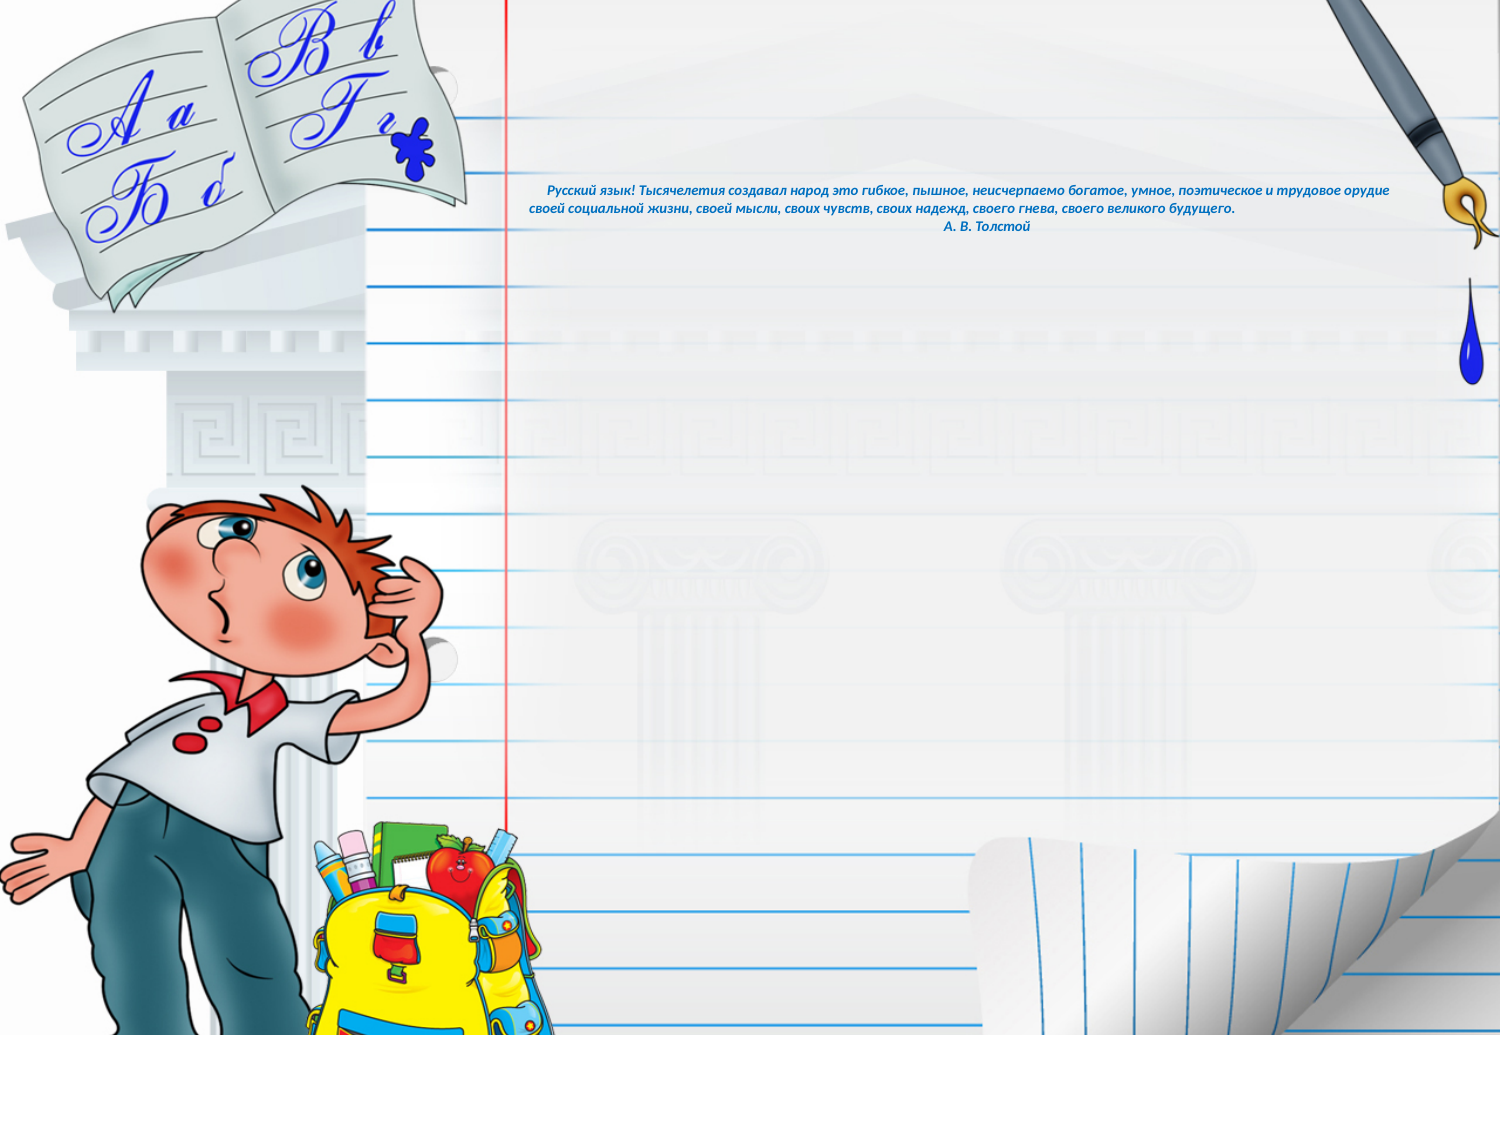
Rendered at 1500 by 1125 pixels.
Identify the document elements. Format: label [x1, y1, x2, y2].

list [0, 0, 1500, 1036]
